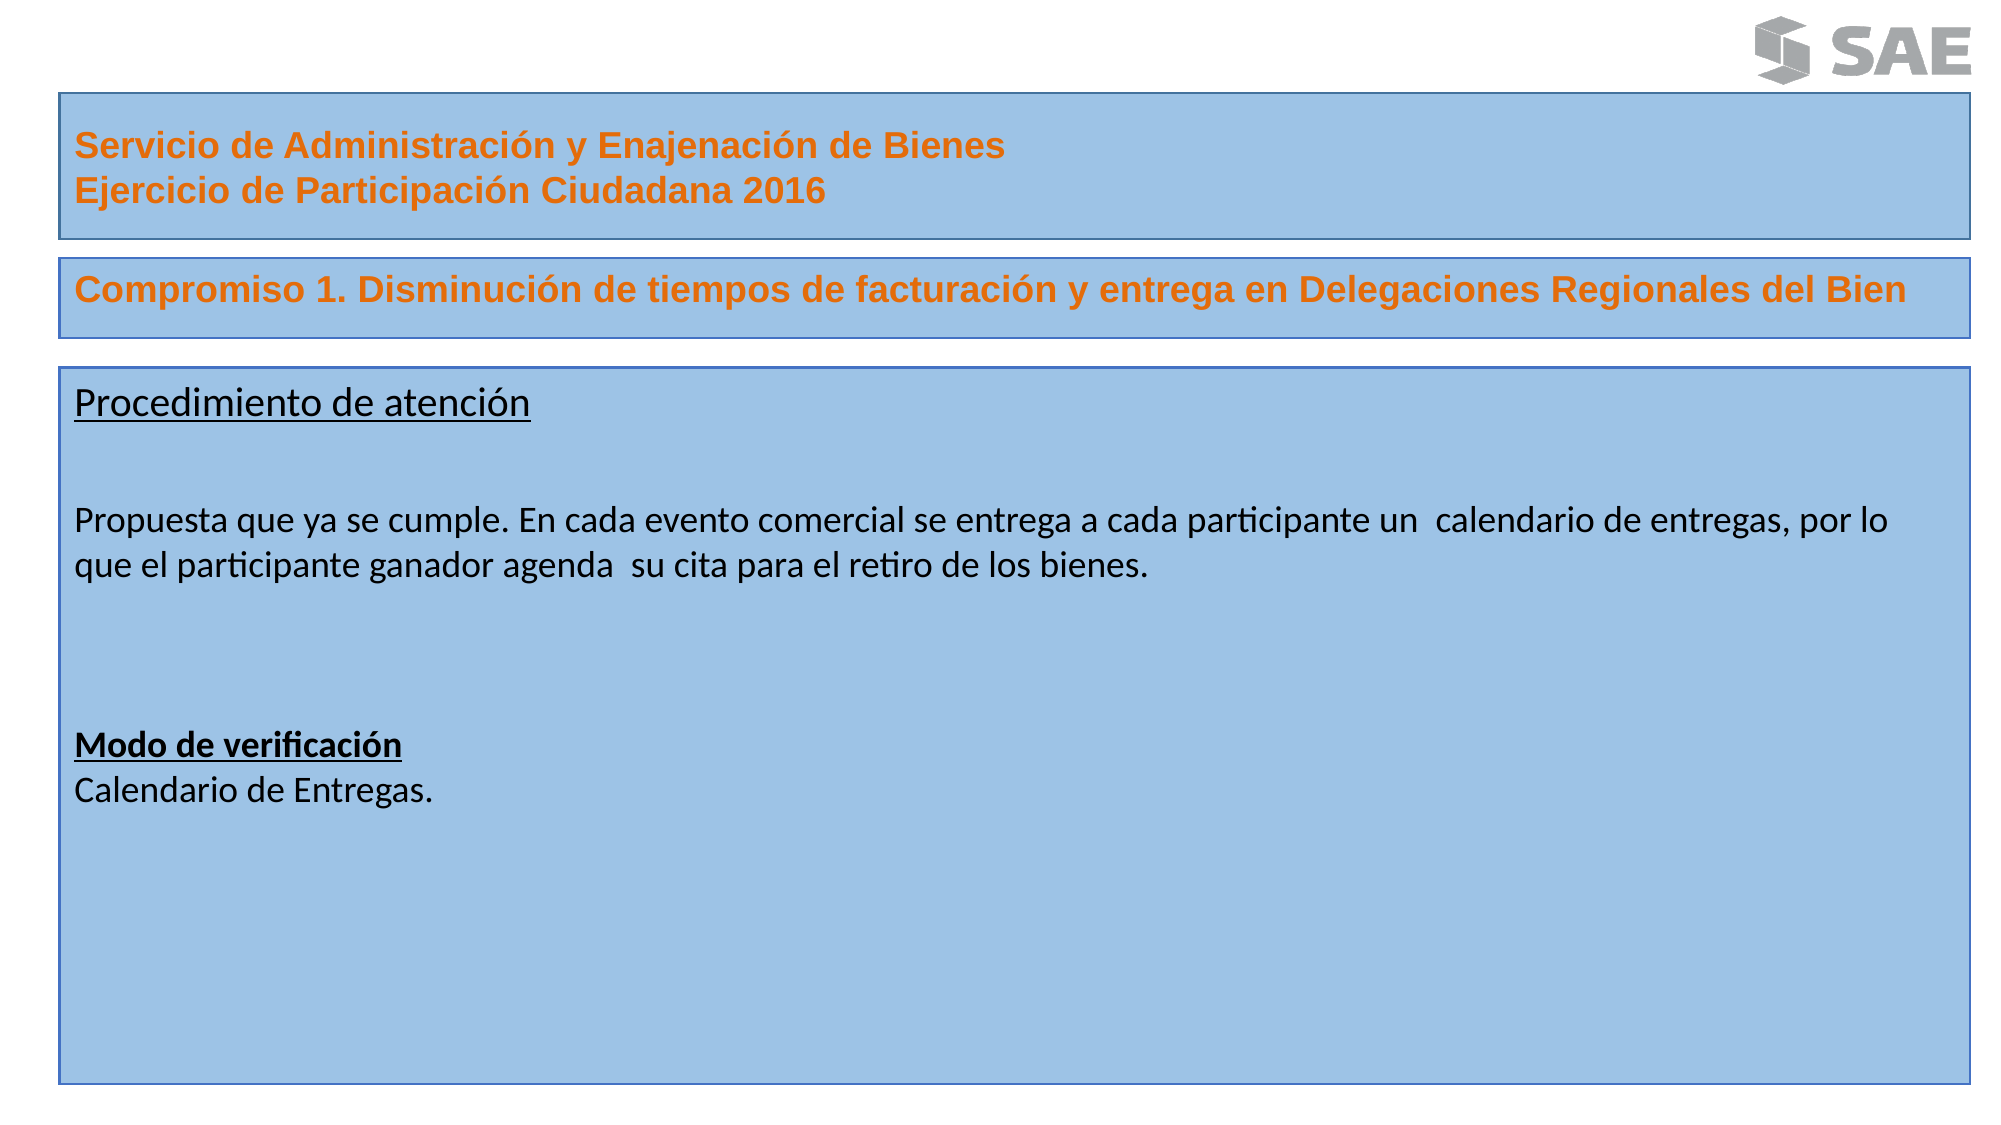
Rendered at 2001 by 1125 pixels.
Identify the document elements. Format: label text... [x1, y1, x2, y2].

text_box Compromiso 1. Disminución de tiempos de facturación y entrega en Delegaciones Regionales del Bien [58, 257, 1971, 339]
text_box Procedimiento de atención Propuesta que ya se cumple. En cada evento comercial se entrega a cada participante un calendario de entregas, por lo que el participante ganador agenda su cita para el retiro de los bienes. Modo de verificación Calendario de Entregas. [58, 366, 1971, 1085]
text_box Servicio de Administración y Enajenación de Bienes Ejercicio de Participación Ciudadana 2016 [58, 92, 1971, 240]
picture [1736, 5, 1990, 95]
